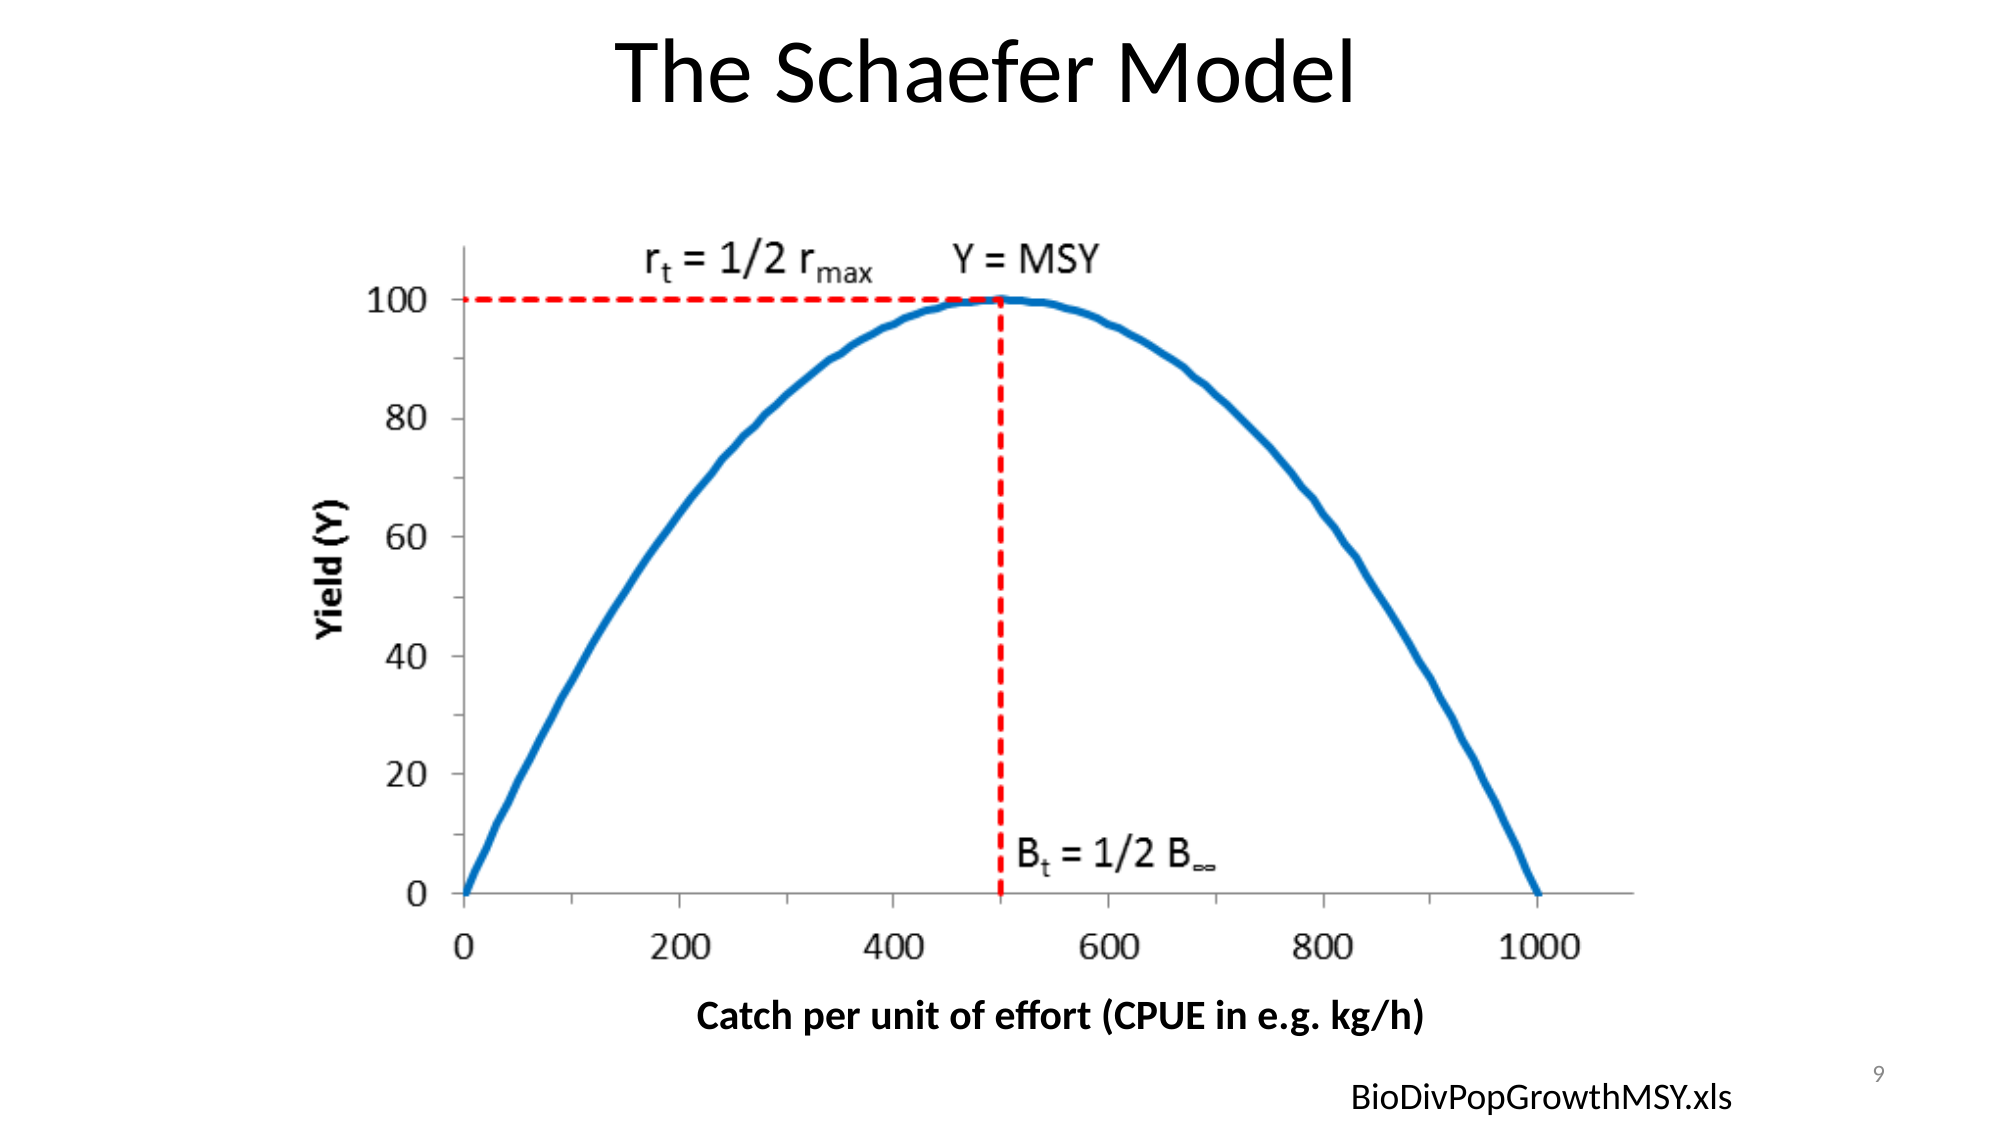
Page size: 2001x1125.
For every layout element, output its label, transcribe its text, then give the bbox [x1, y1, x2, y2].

text_box BioDivPopGrowthMSY.xls [1336, 1091, 1748, 1124]
title The Schaefer Model [311, 1, 1662, 130]
picture [252, 201, 1721, 1083]
slide_number 9 [1433, 1042, 1900, 1103]
